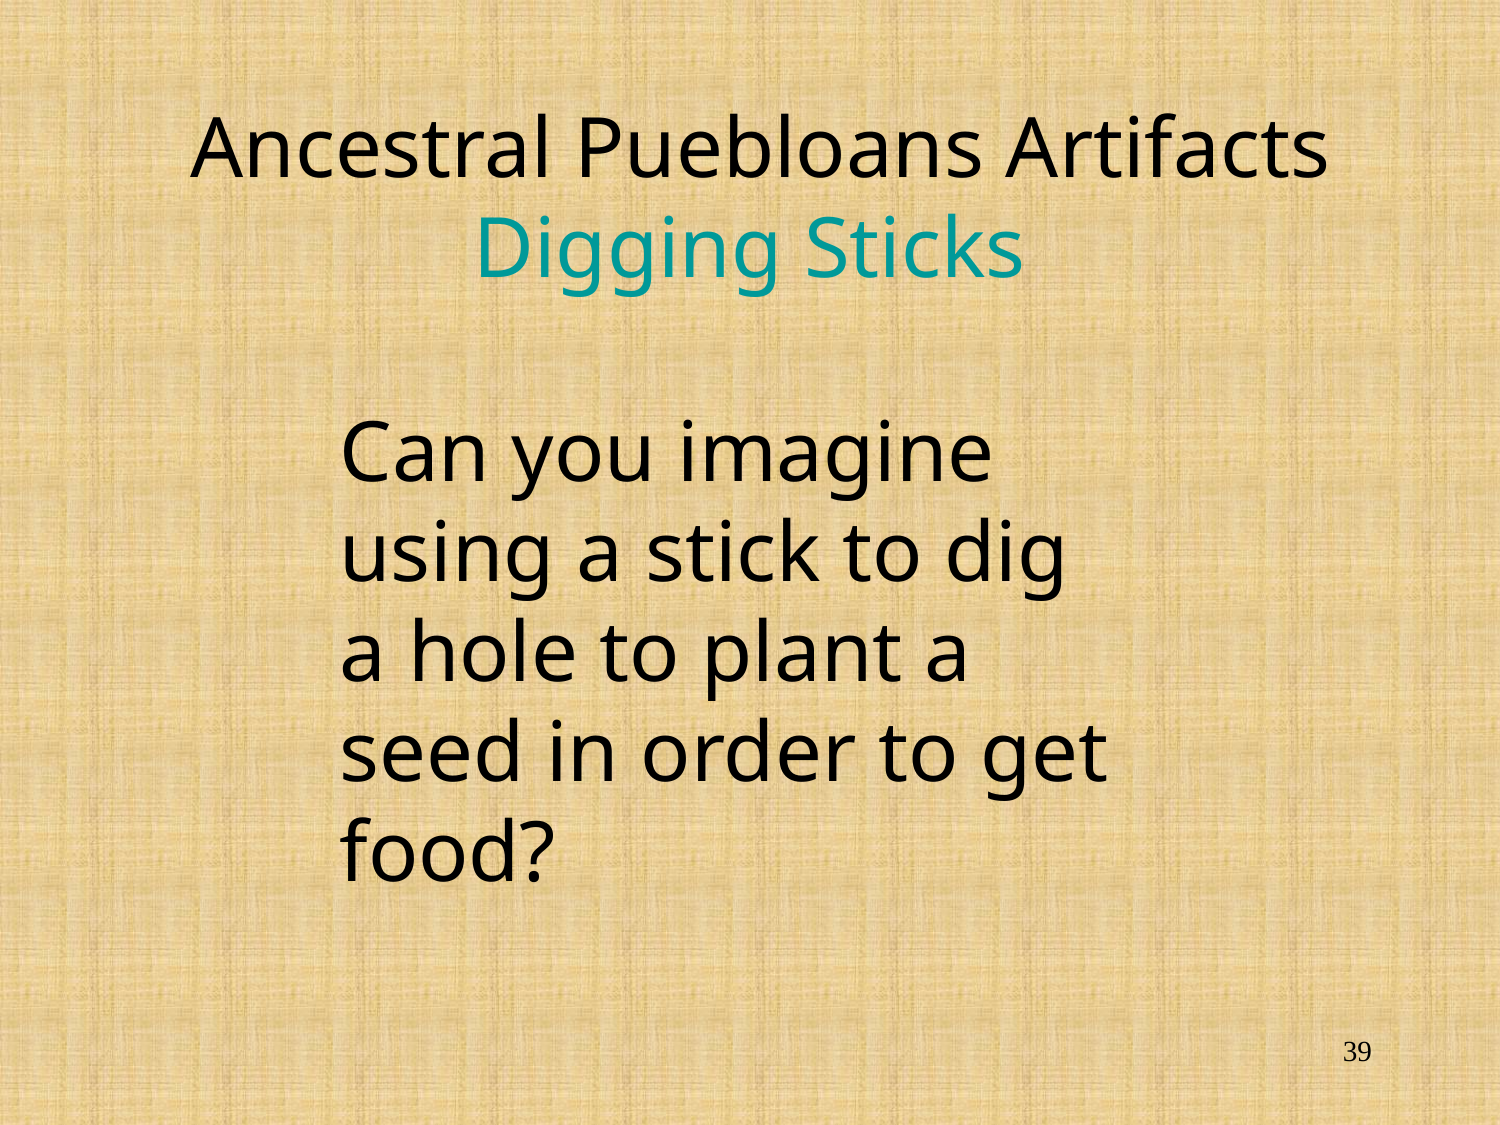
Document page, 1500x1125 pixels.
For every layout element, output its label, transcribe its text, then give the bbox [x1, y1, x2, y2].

picture [0, 0, 1500, 1125]
title Ancestral Puebloans Artifacts Digging Sticks [112, 99, 1388, 288]
slide_number 39 [1074, 1025, 1388, 1100]
text_box Can you imagine using a stick to dig a hole to plant a seed in order to get food? [324, 390, 1358, 906]
